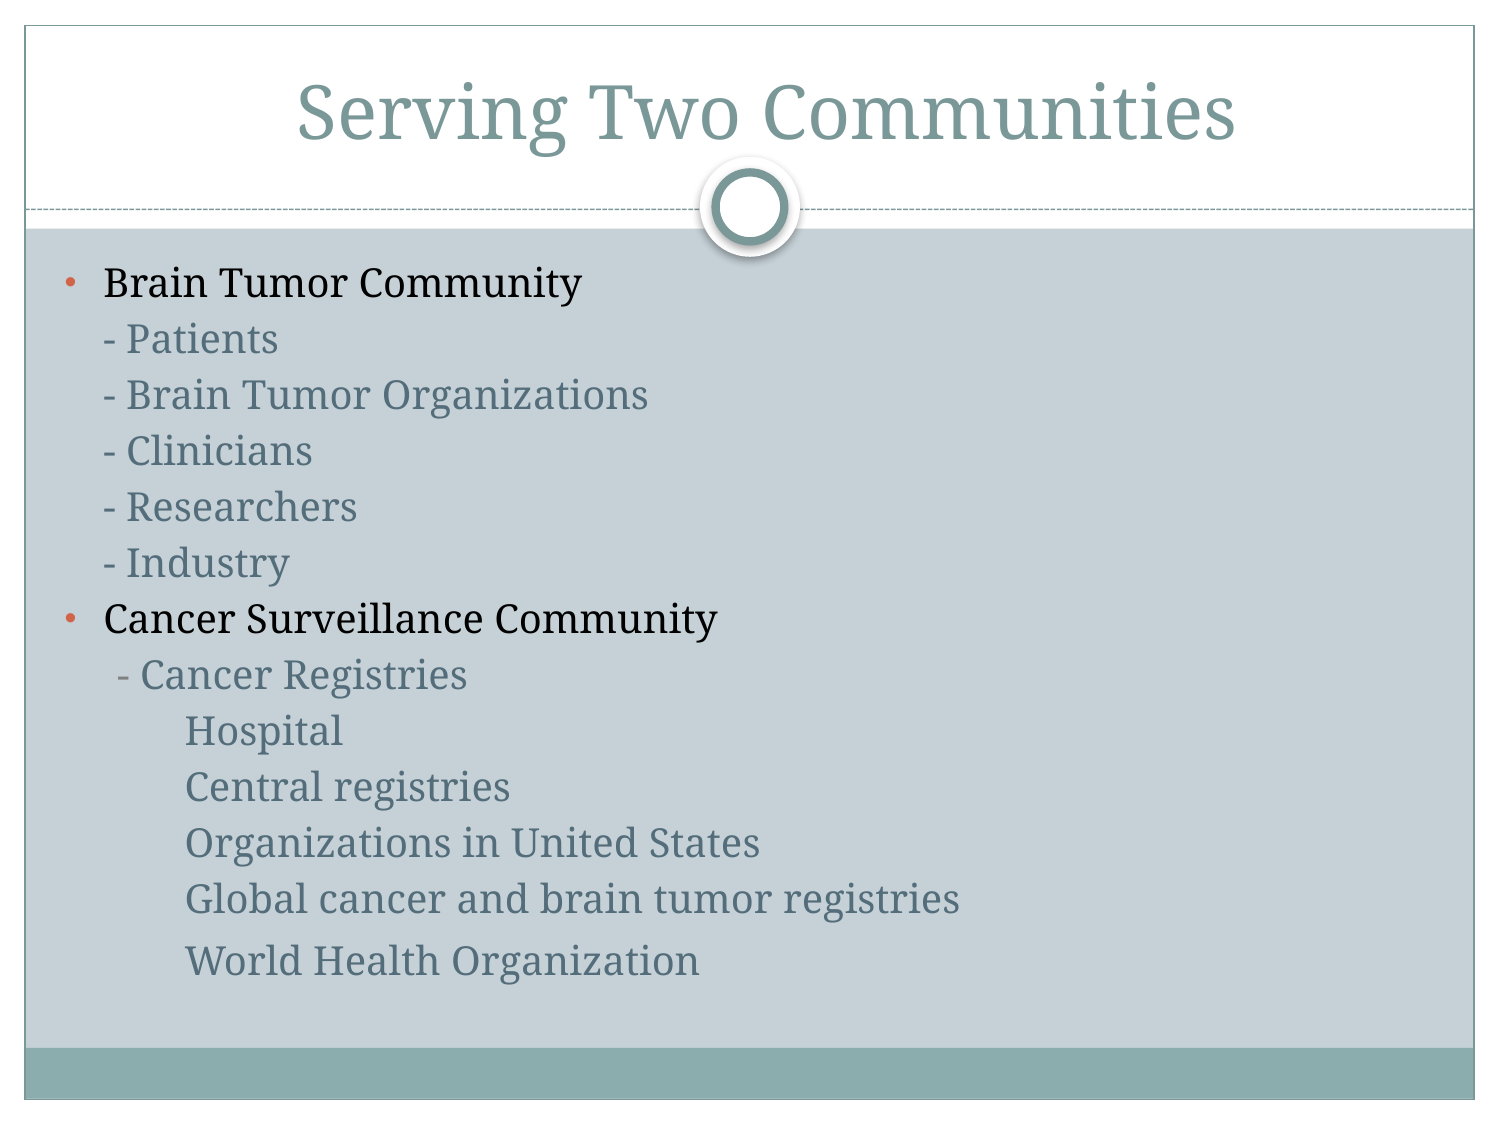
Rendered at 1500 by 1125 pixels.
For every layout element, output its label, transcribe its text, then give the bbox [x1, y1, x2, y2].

list Brain Tumor Community - Patients - Brain Tumor Organizations - Clinicians - Researchers - Industry Cancer Surveillance Community - Cancer Registries Hospital Central registries Organizations in United States Global cancer and brain tumor registries World Health Organization [49, 250, 1445, 1001]
title Serving Two Communities [49, 37, 1450, 162]
